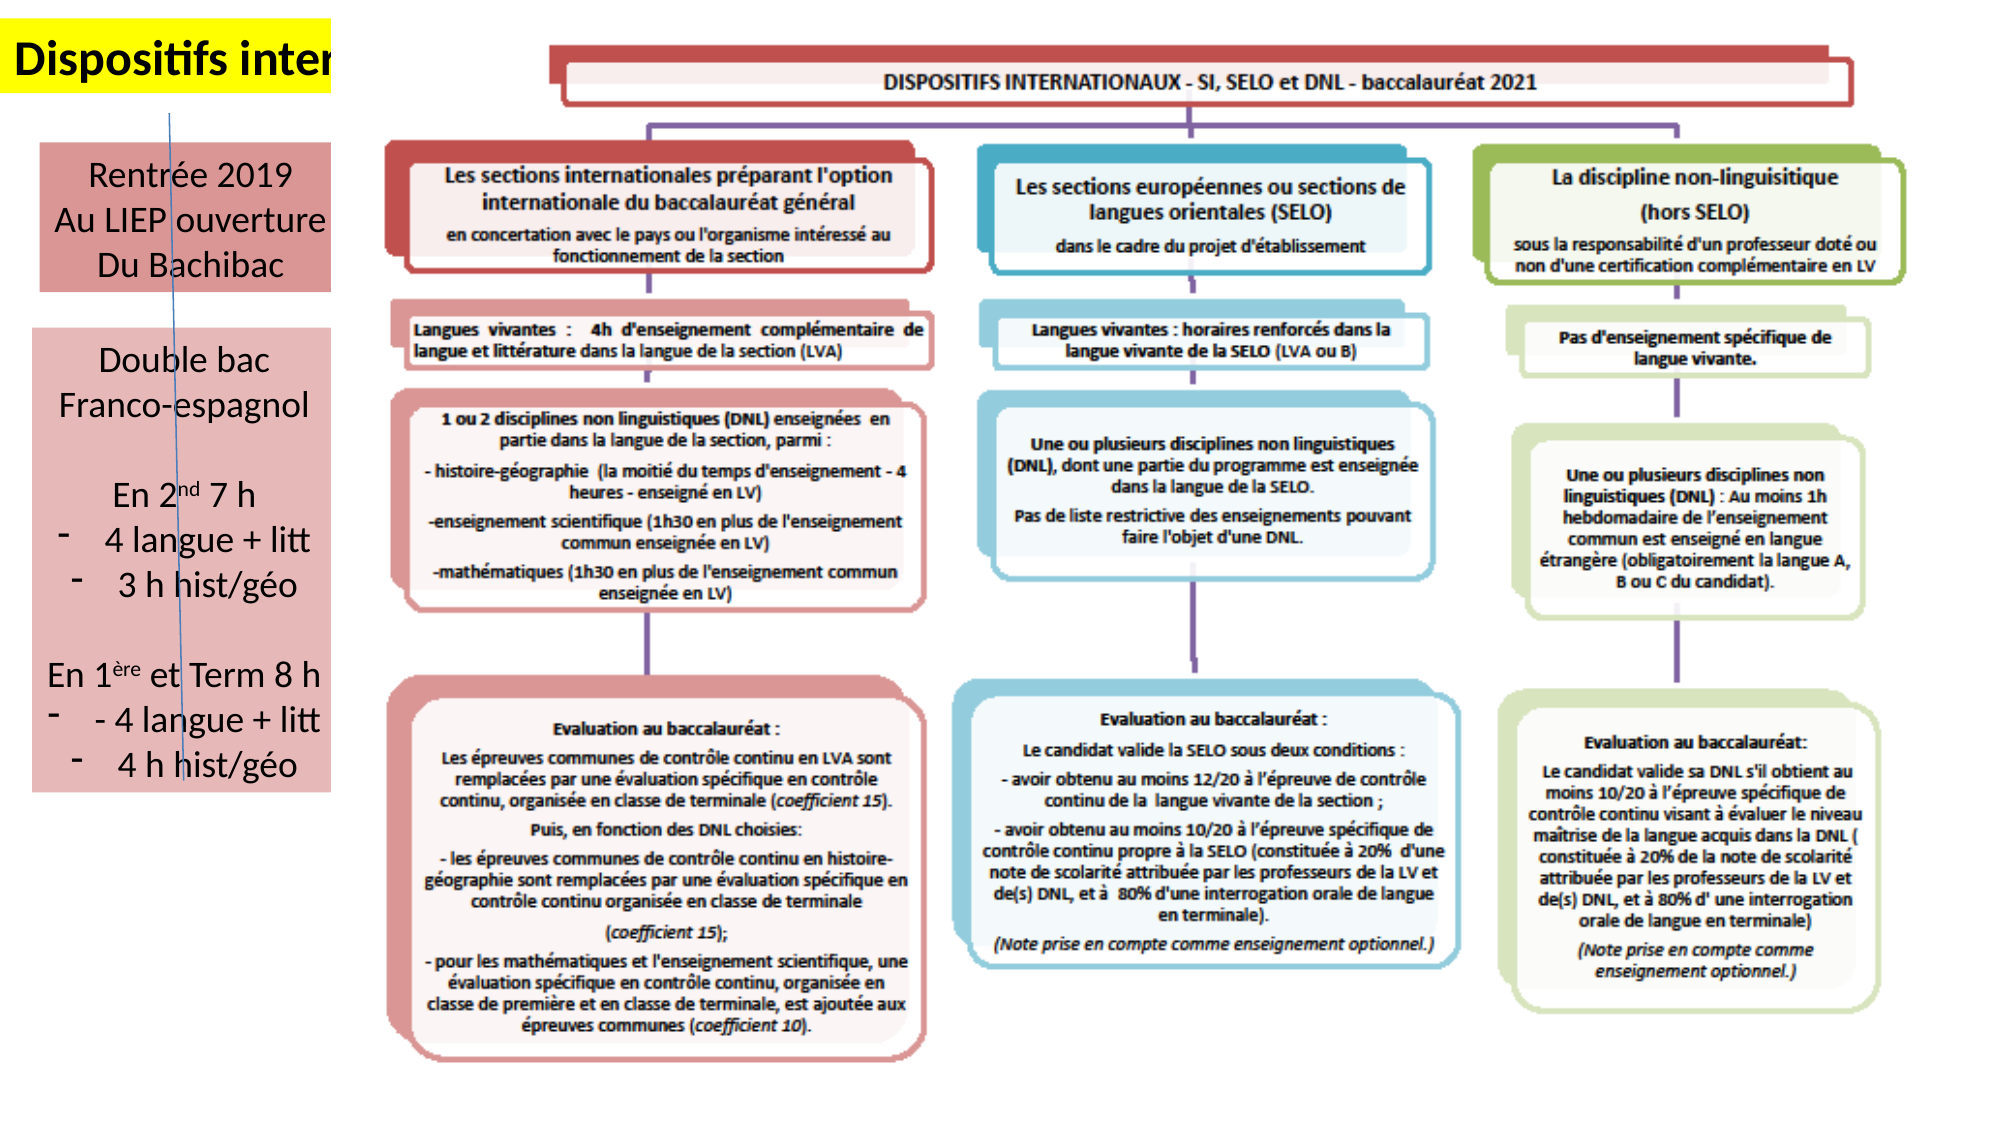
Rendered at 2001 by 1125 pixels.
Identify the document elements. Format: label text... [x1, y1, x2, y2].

text_box Rentrée 2019 Au LIEP ouverture Du Bachibac [39, 142, 172, 293]
text_box [168, 113, 185, 781]
text_box Rentrée 2019 Au LIEP ouverture Du Bachibac [171, 142, 325, 293]
picture [330, 0, 1961, 1124]
text_box Dispositifs internationaux [0, 18, 325, 94]
text_box Double bac Franco-espagnol En 2nd 7 h 4 langue + litt 3 h hist/géo En 1ère et Term 8 h - 4 langue + litt 4 h hist/géo [32, 327, 325, 793]
